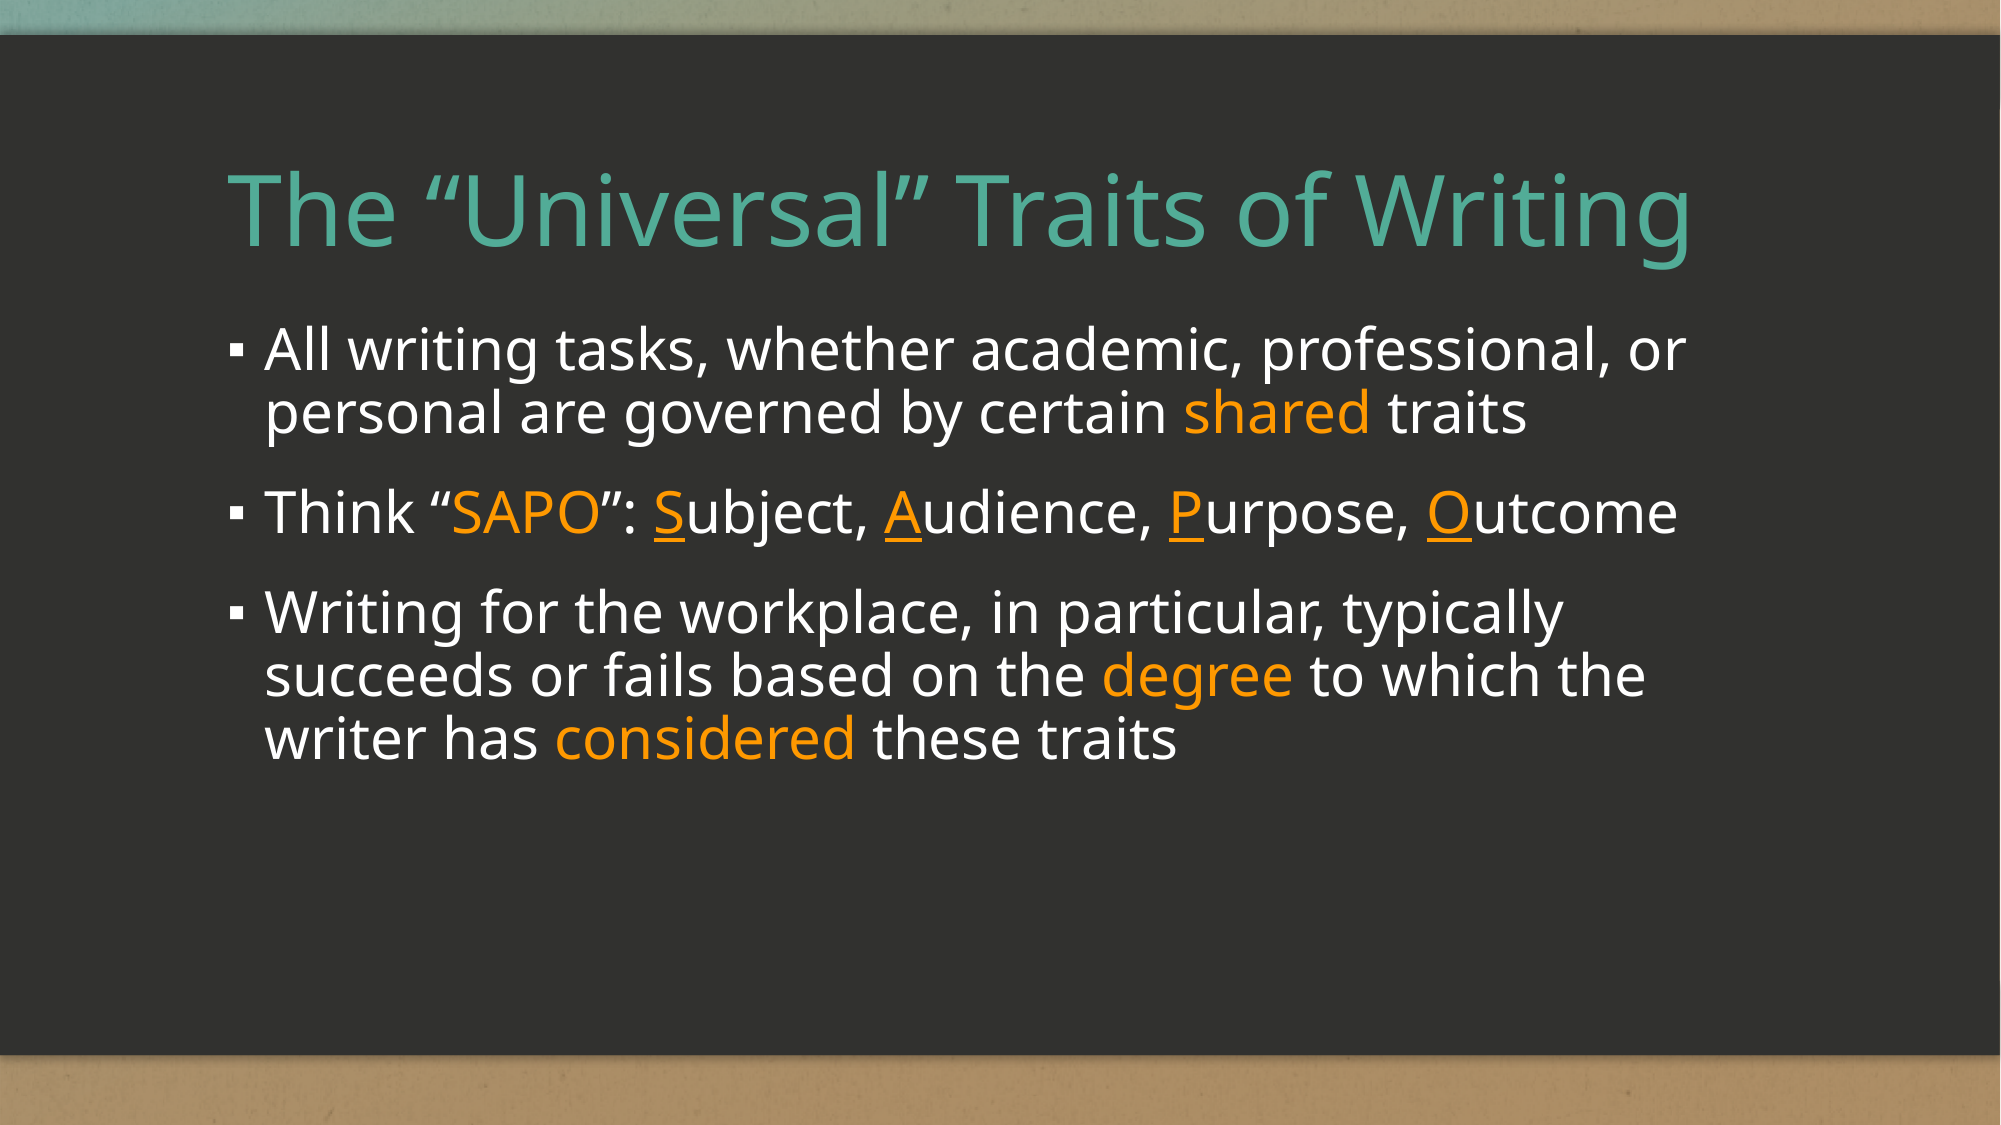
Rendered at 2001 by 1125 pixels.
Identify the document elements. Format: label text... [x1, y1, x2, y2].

title The “Universal” Traits of Writing [212, 68, 1788, 275]
picture [0, 0, 2001, 1125]
list All writing tasks, whether academic, professional, or personal are governed by certain shared traits Think “SAPO”: Subject, Audience, Purpose, Outcome Writing for the workplace, in particular, typically succeeds or fails based on the degree to which the writer has considered these traits [212, 312, 1788, 1013]
